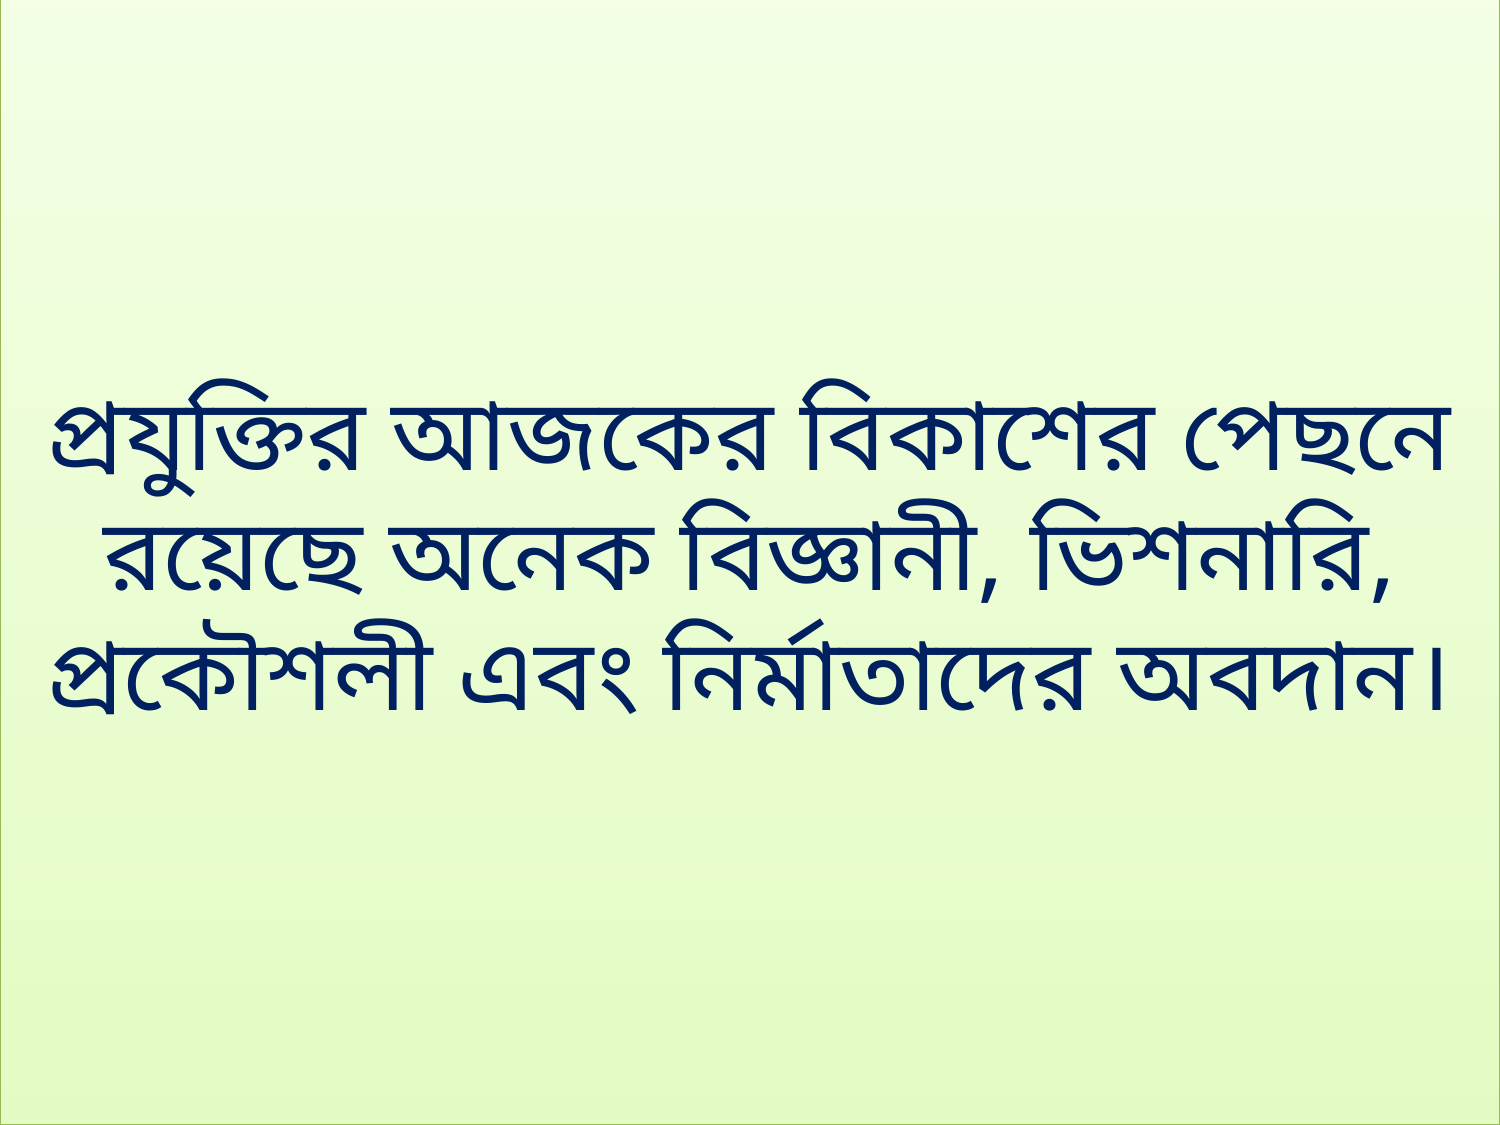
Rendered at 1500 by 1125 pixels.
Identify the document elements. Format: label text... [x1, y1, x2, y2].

text_box প্রযুক্তির আজকের বিকাশের পেছনে রয়েছে অনেক বিজ্ঞানী, ভিশনারি, প্রকৌশলী এবং নির্মাতাদের অবদান। [0, 0, 1500, 1125]
